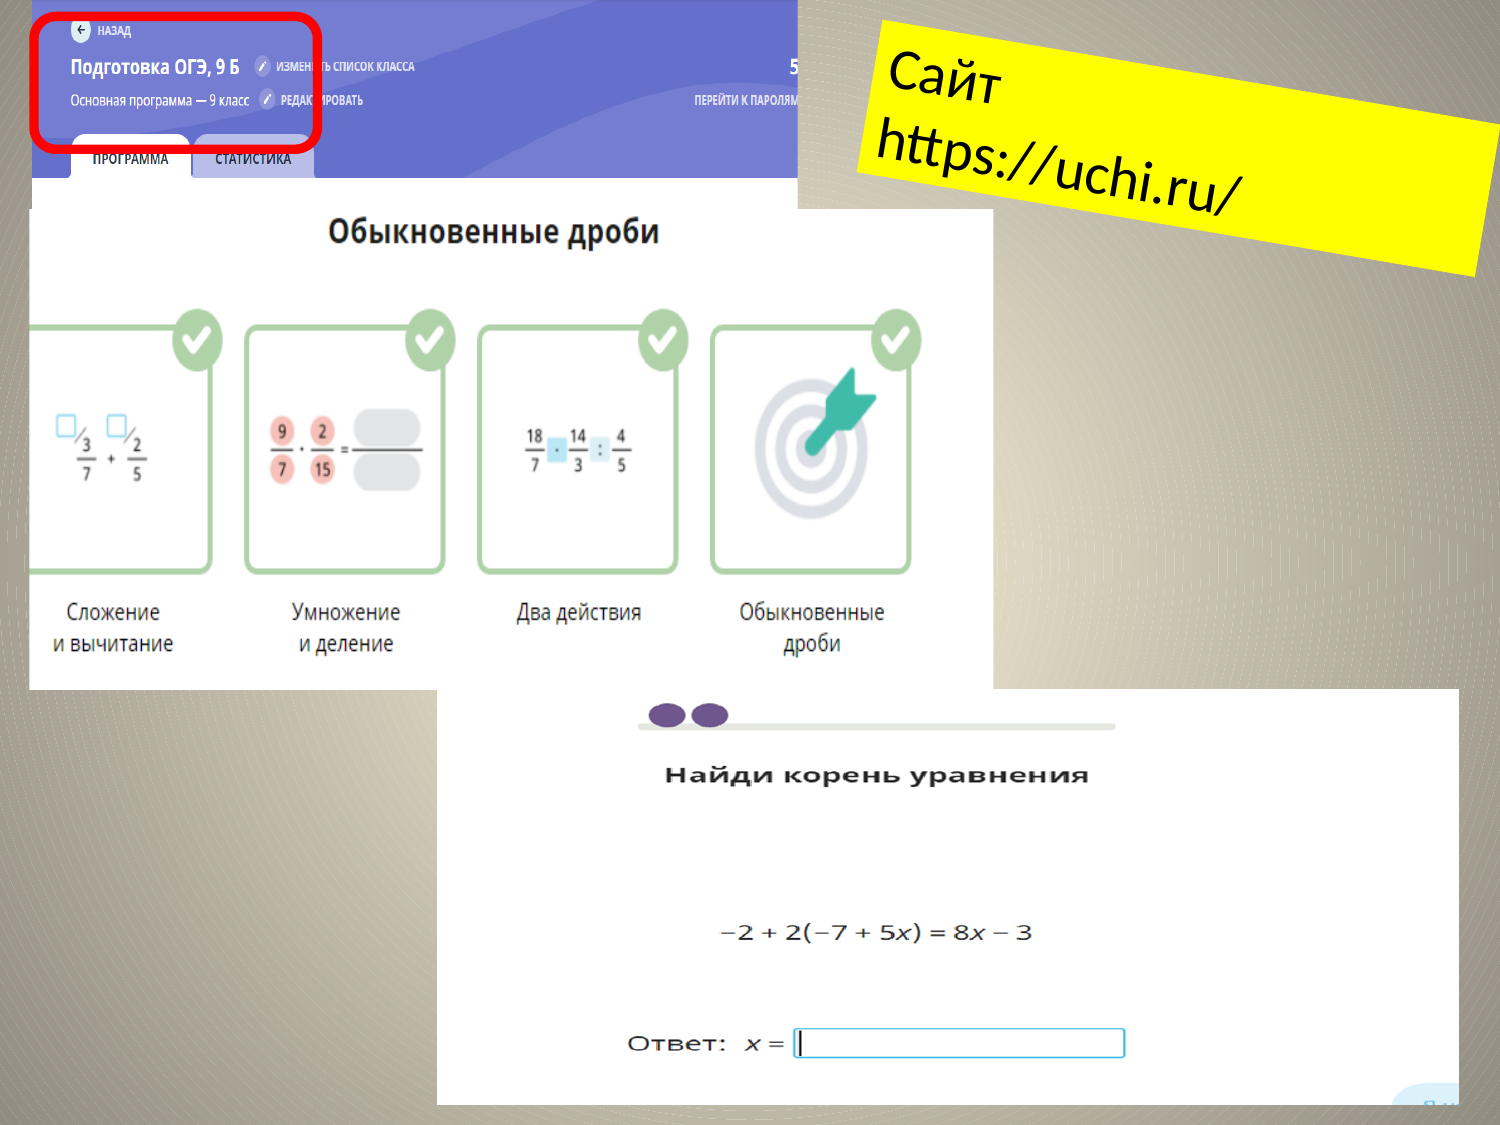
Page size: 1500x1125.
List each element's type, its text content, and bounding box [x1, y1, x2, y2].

picture [29, 0, 1459, 1106]
text_box Сайт https://uchi.ru/ [856, 19, 1500, 278]
